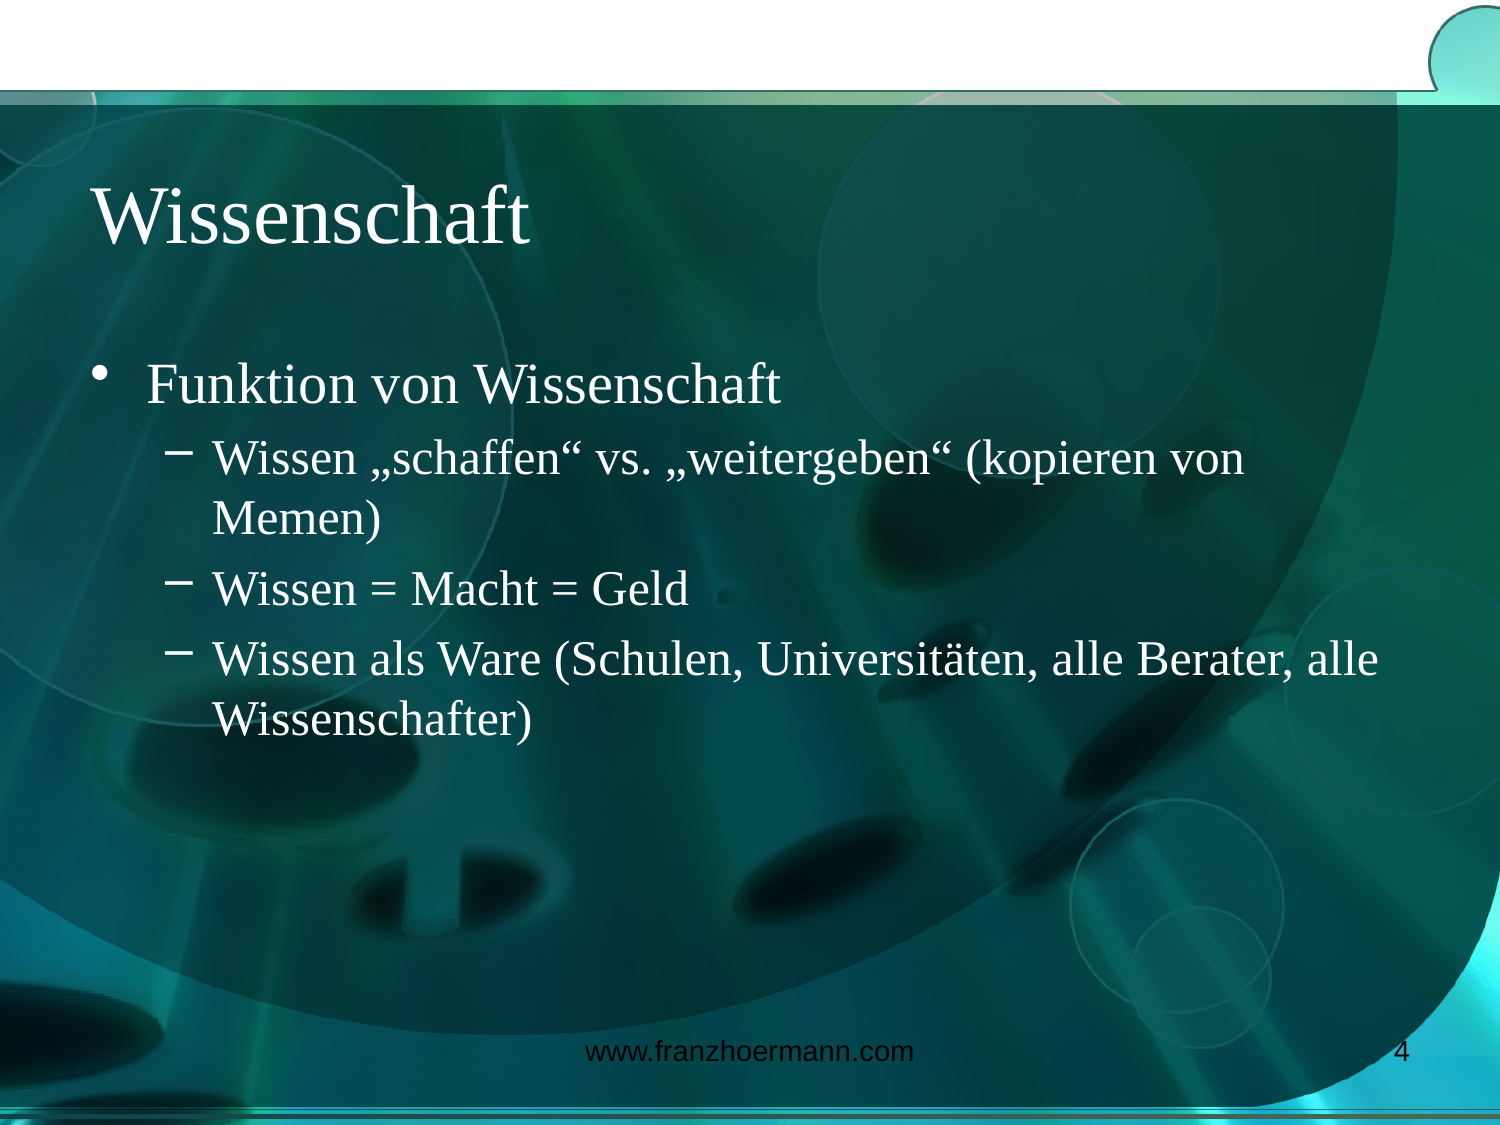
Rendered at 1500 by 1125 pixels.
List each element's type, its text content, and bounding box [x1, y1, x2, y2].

footer www.franzhoermann.com [512, 1024, 988, 1103]
list Funktion von Wissenschaft Wissen „schaffen“ vs. „weitergeben“ (kopieren von Memen) Wissen = Macht = Geld Wissen als Ware (Schulen, Universitäten, alle Berater, alle Wissenschafter) [75, 337, 1425, 1005]
picture [0, 0, 1500, 1125]
title Wissenschaft [75, 149, 1425, 271]
slide_number 4 [1074, 1024, 1425, 1103]
